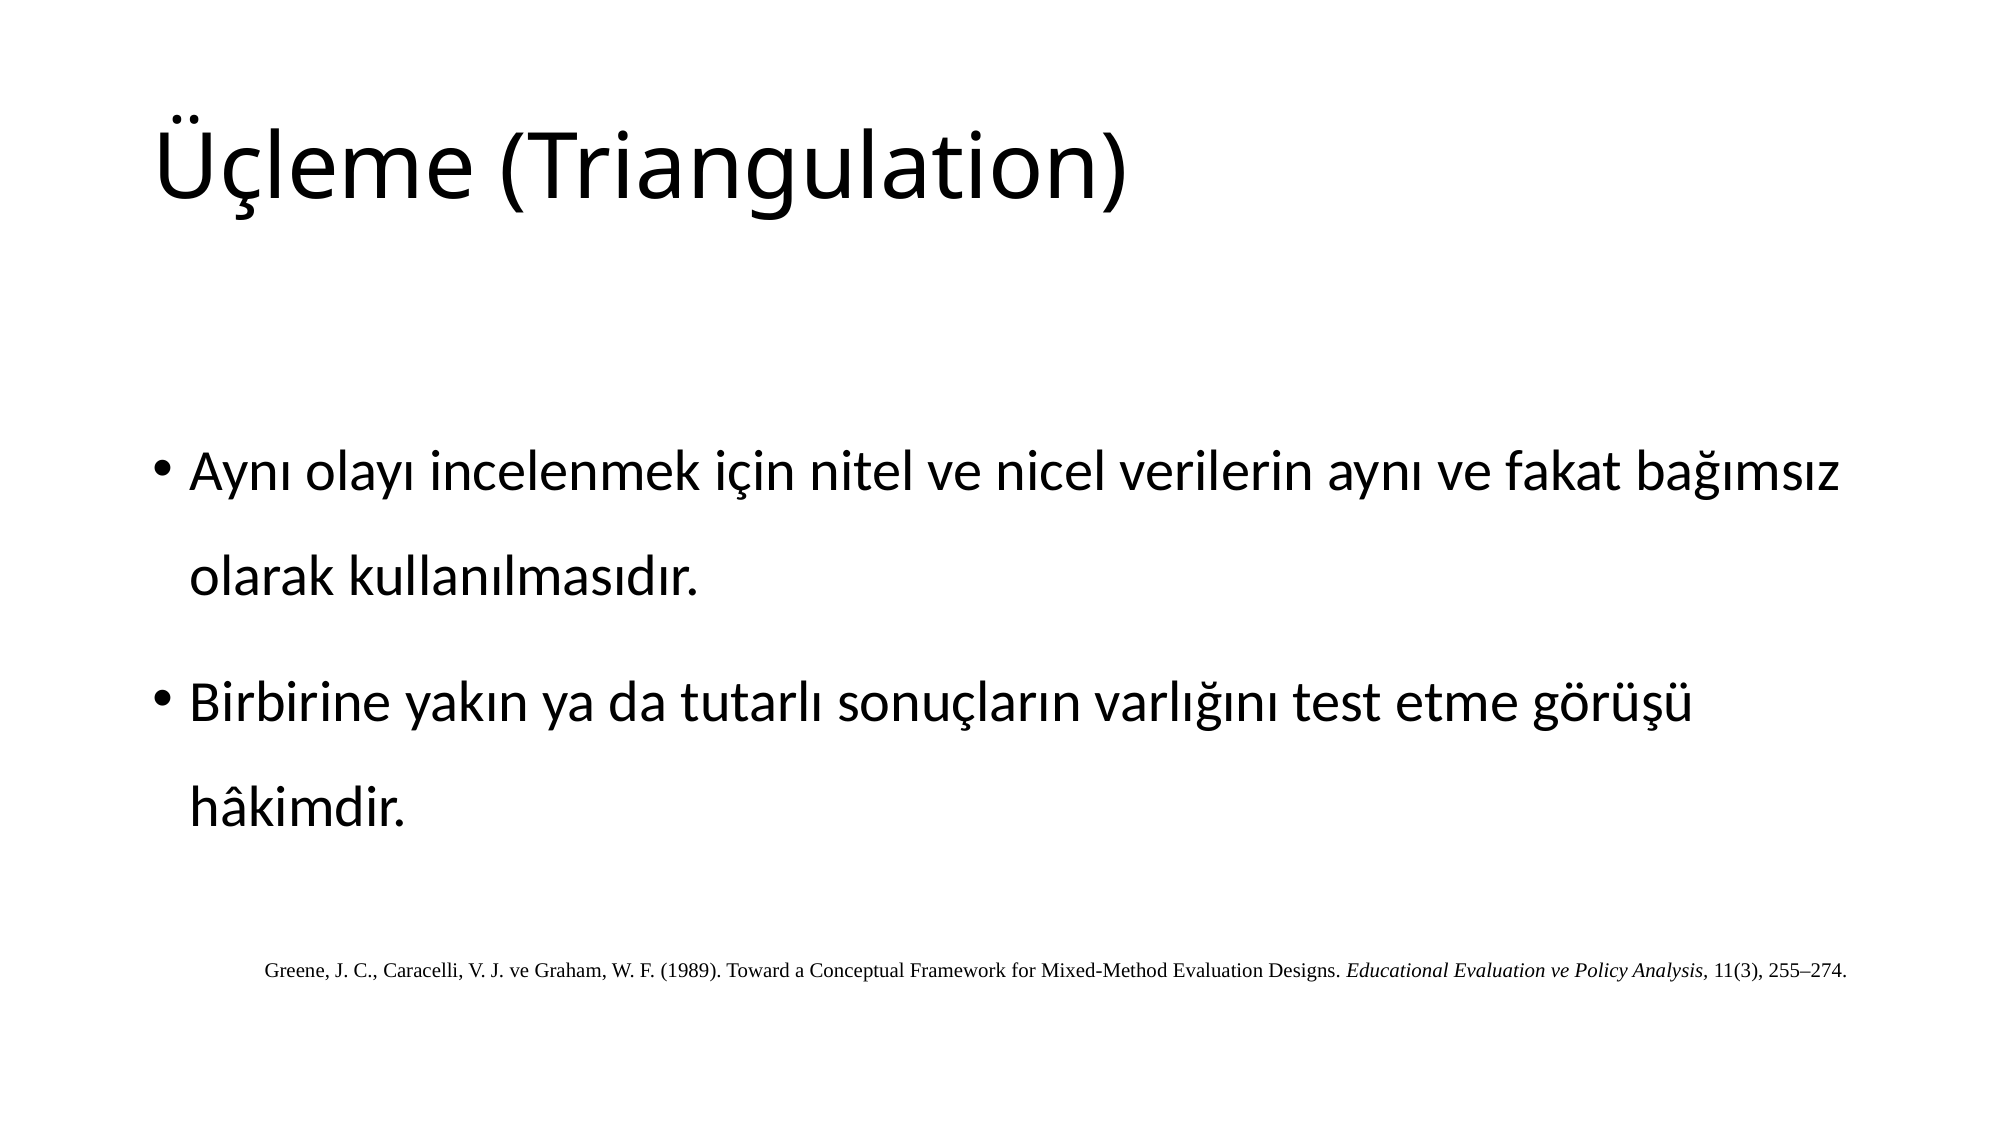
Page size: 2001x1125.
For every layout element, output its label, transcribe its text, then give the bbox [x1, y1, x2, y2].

title Üçleme (Triangulation) [137, 59, 1863, 278]
list Aynı olayı incelenmek için nitel ve nicel verilerin aynı ve fakat bağımsız olarak kullanılmasıdır. Birbirine yakın ya da tutarlı sonuçların varlığını test etme görüşü hâkimdir. Greene, J. C., Caracelli, V. J. ve Graham, W. F. (1989). Toward a Conceptual Framework for Mixed-Method Evaluation Designs. Educational Evaluation ve Policy Analysis, 11(3), 255–274. [137, 299, 1863, 1014]
